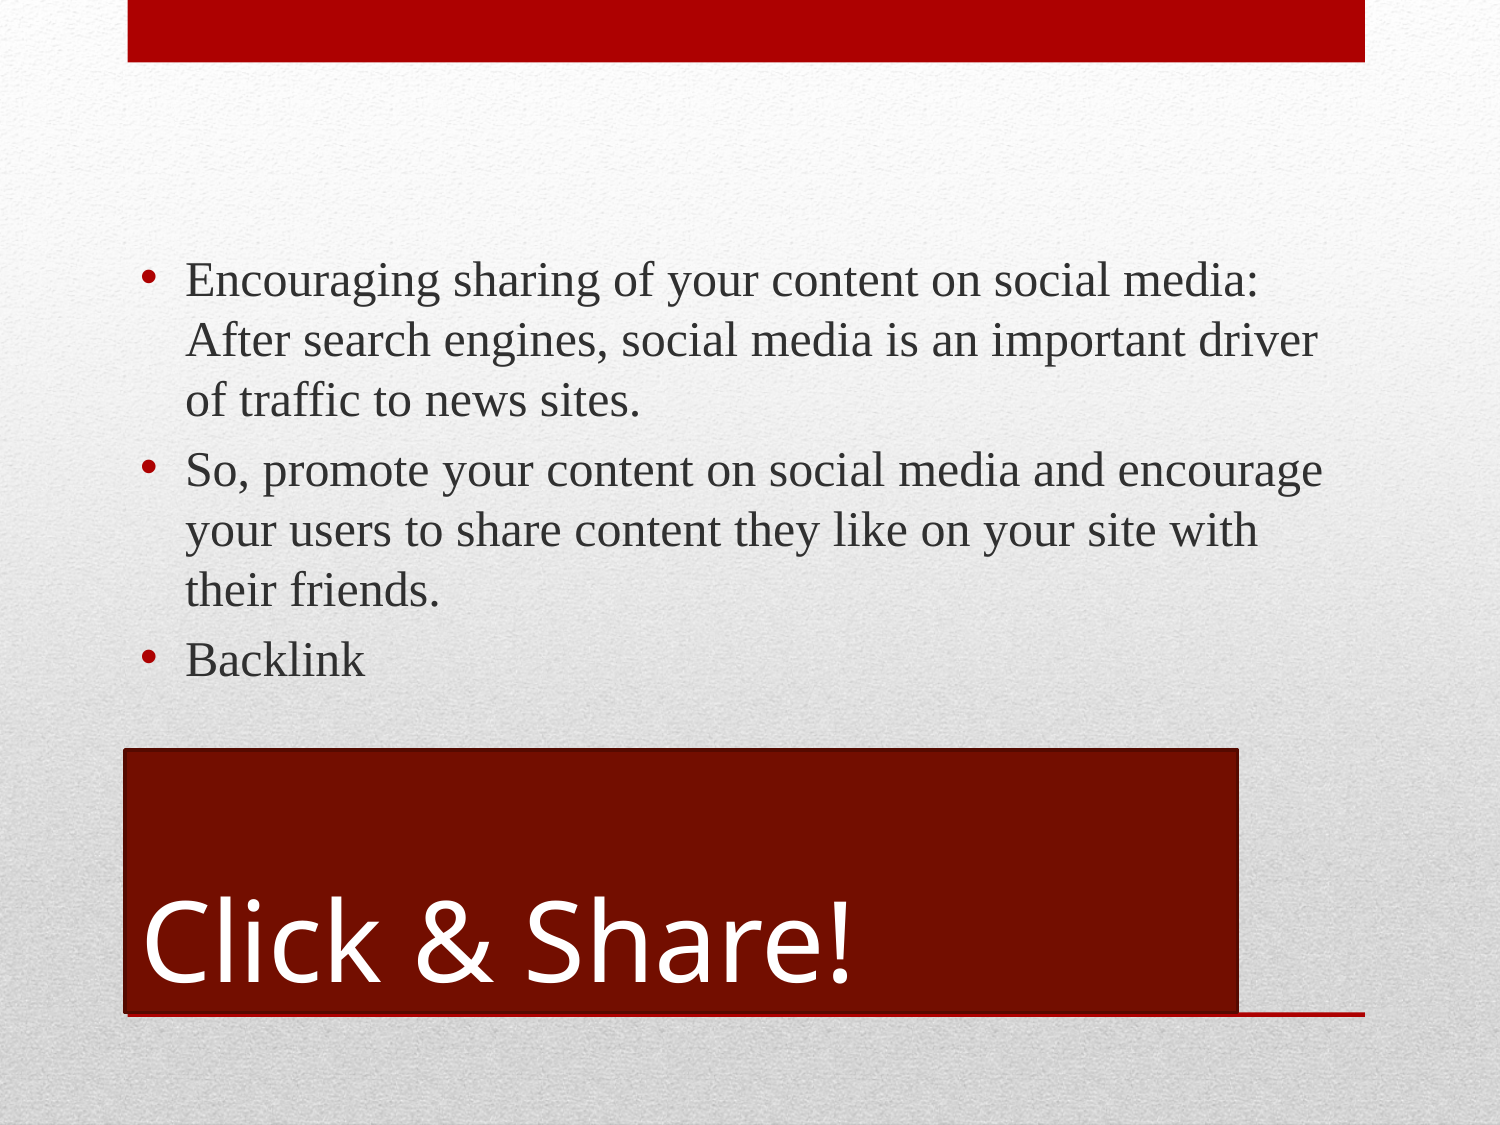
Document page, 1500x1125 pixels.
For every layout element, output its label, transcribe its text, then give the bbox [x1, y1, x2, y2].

list Encouraging sharing of your content on social media: After search engines, social media is an important driver of traffic to news sites. So, promote your content on social media and encourage your users to share content they like on your site with their friends. Backlink [125, 112, 1363, 750]
title Click & Share! [123, 748, 1239, 1014]
